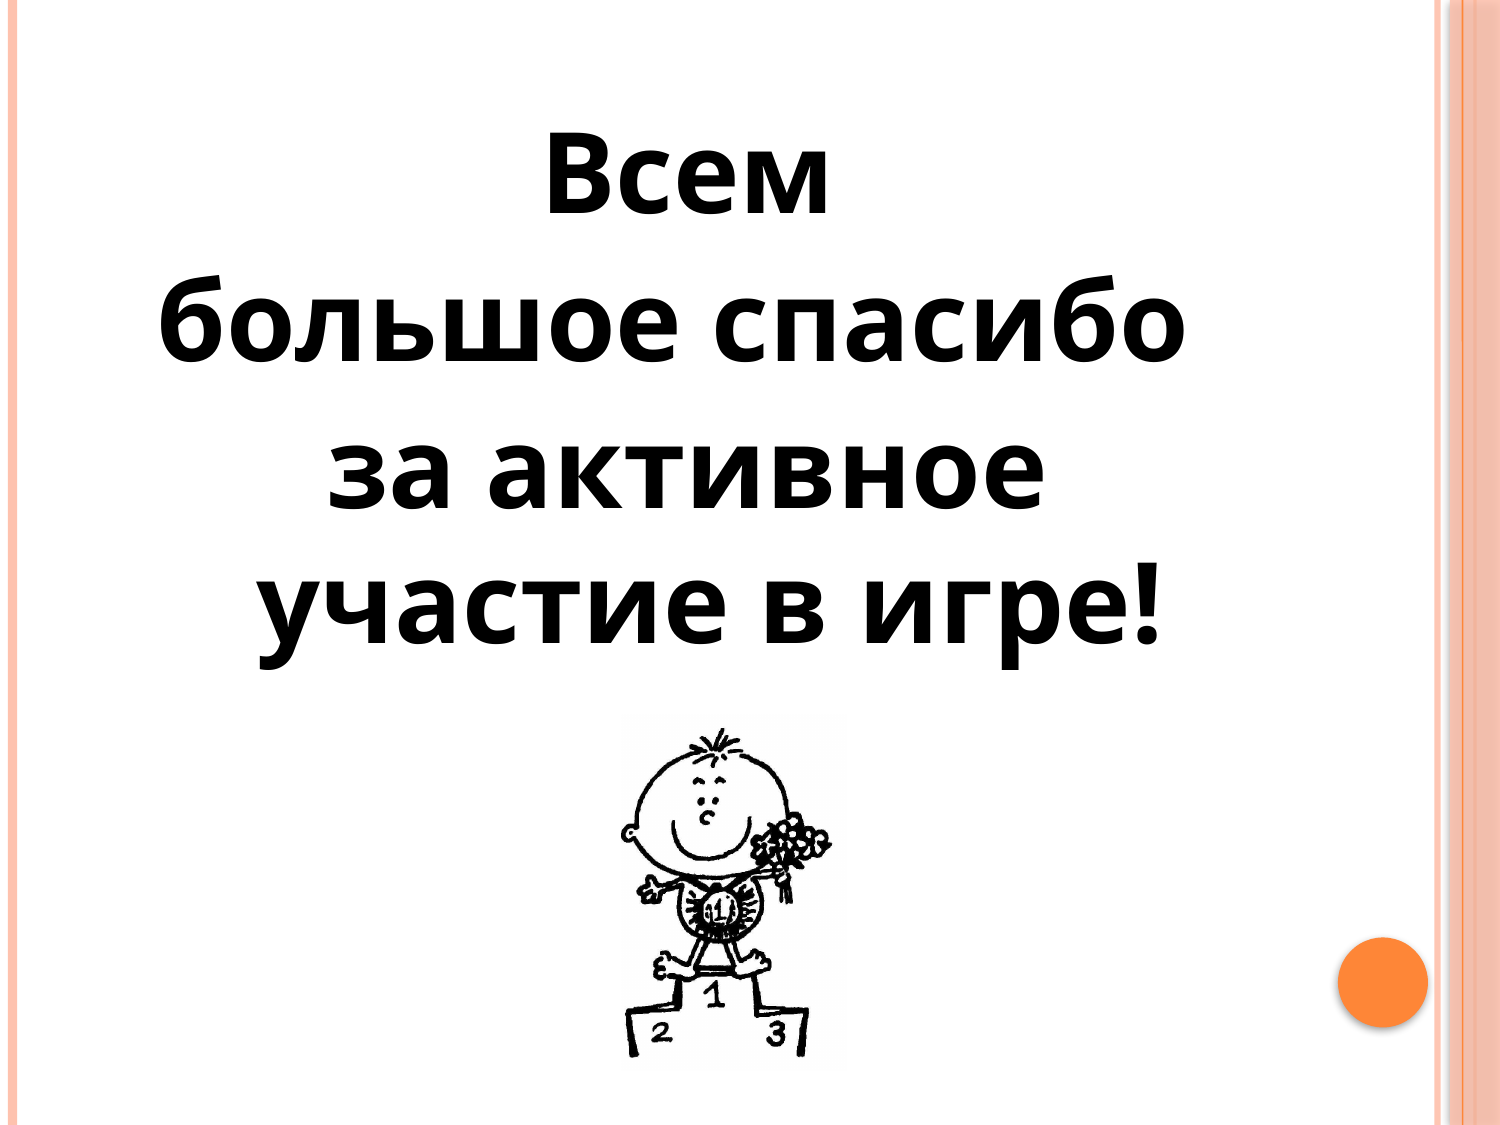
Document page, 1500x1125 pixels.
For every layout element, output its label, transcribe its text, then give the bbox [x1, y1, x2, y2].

picture [620, 714, 847, 1071]
list Всем большое спасибо за активное участие в игре! [75, 93, 1300, 1090]
